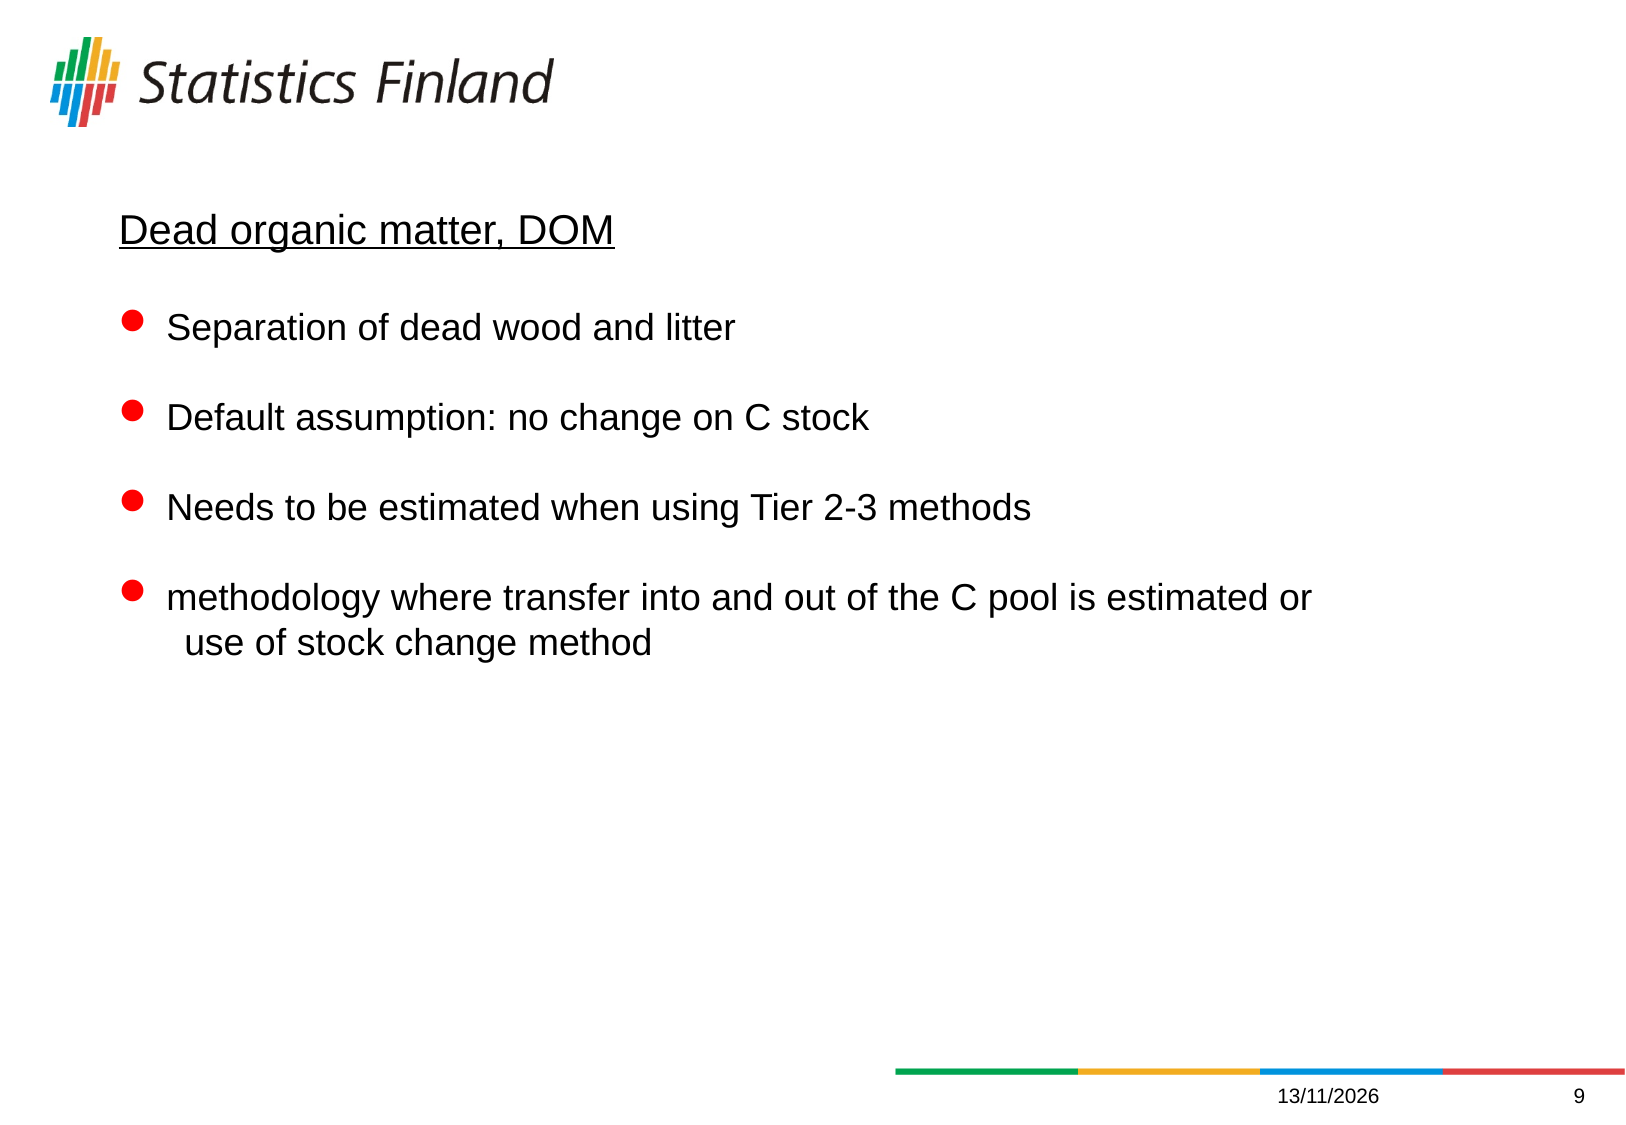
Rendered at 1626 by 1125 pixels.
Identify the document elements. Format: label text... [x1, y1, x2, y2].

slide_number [1262, 1074, 1509, 1125]
slide_number 9 [1509, 1074, 1601, 1125]
picture [50, 37, 554, 127]
text_box Dead organic matter, DOM Separation of dead wood and litter Default assumption: no change on C stock Needs to be estimated when using Tier 2-3 methods methodology where transfer into and out of the C pool is estimated or use of stock change method [103, 137, 1379, 1017]
